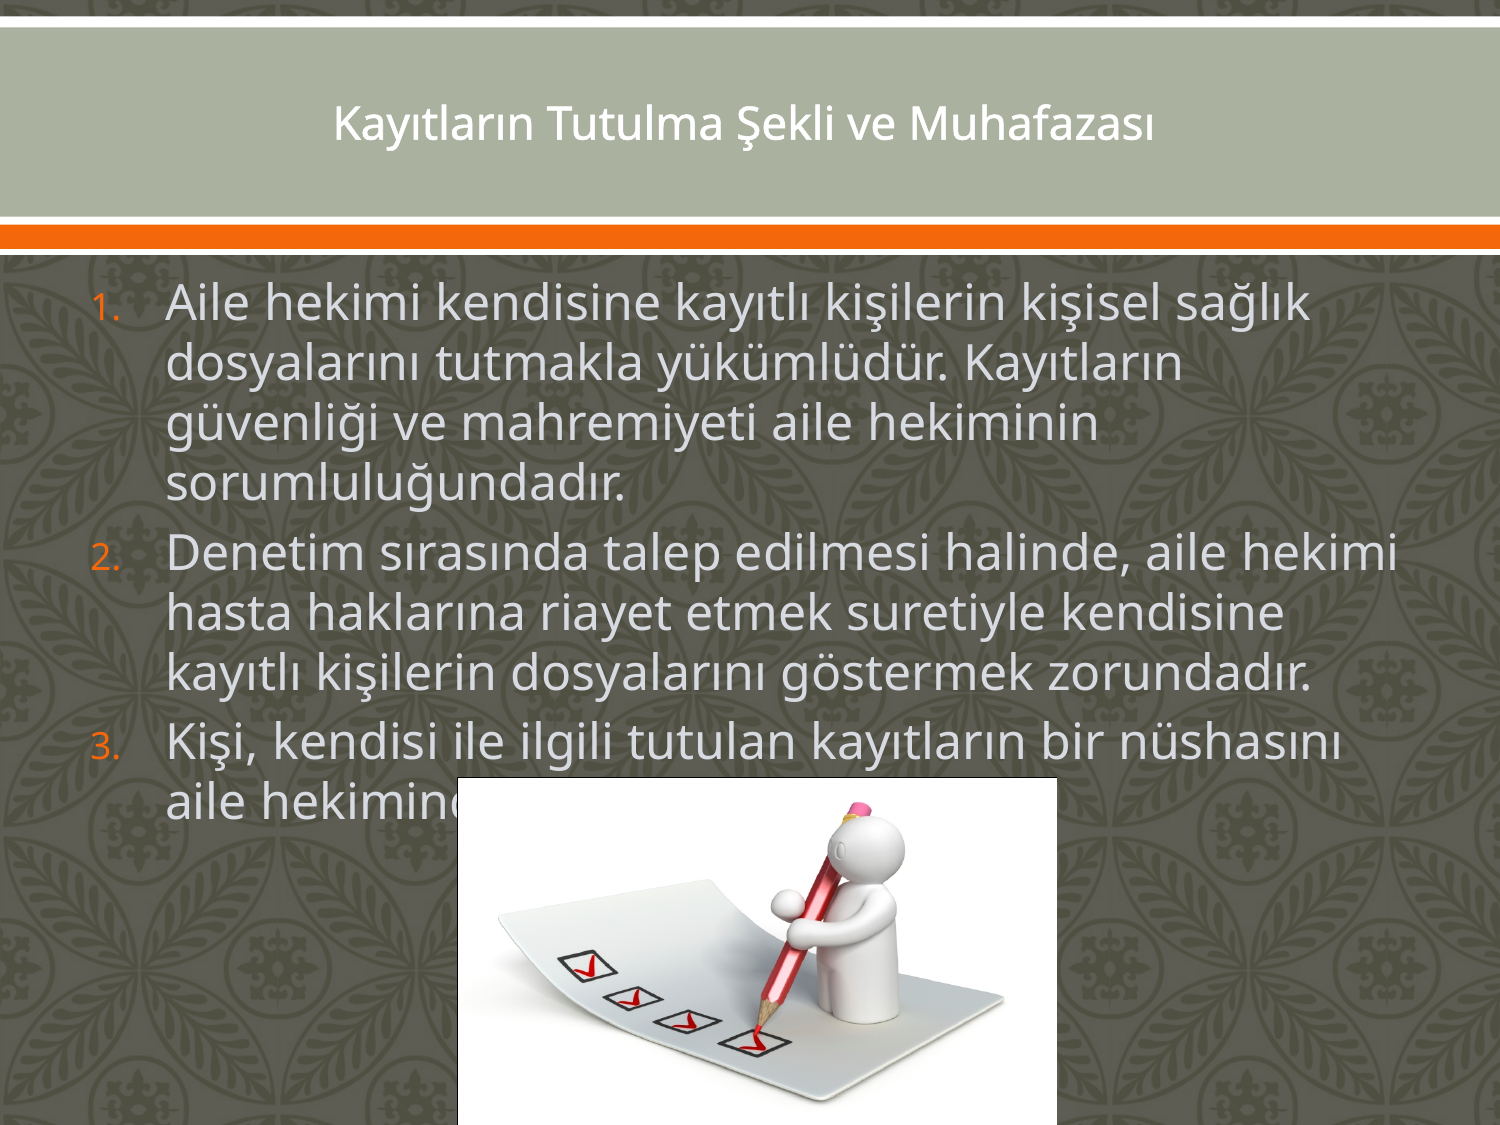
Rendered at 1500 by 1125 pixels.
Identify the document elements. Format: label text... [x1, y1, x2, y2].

title Kayıtların Tutulma Şekli ve Muhafazası [75, 29, 1425, 213]
list Aile hekimi kendisine kayıtlı kişilerin kişisel sağlık dosyalarını tutmakla yükümlüdür. Kayıtların güvenliği ve mahremiyeti aile hekiminin sorumluluğundadır. Denetim sırasında talep edilmesi halinde, aile hekimi hasta haklarına riayet etmek suretiyle kendisine kayıtlı kişilerin dosyalarını göstermek zorundadır. Kişi, kendisi ile ilgili tutulan kayıtların bir nüshasını aile hekiminden talep edebilir. [75, 262, 1425, 1090]
picture [456, 776, 1058, 1125]
